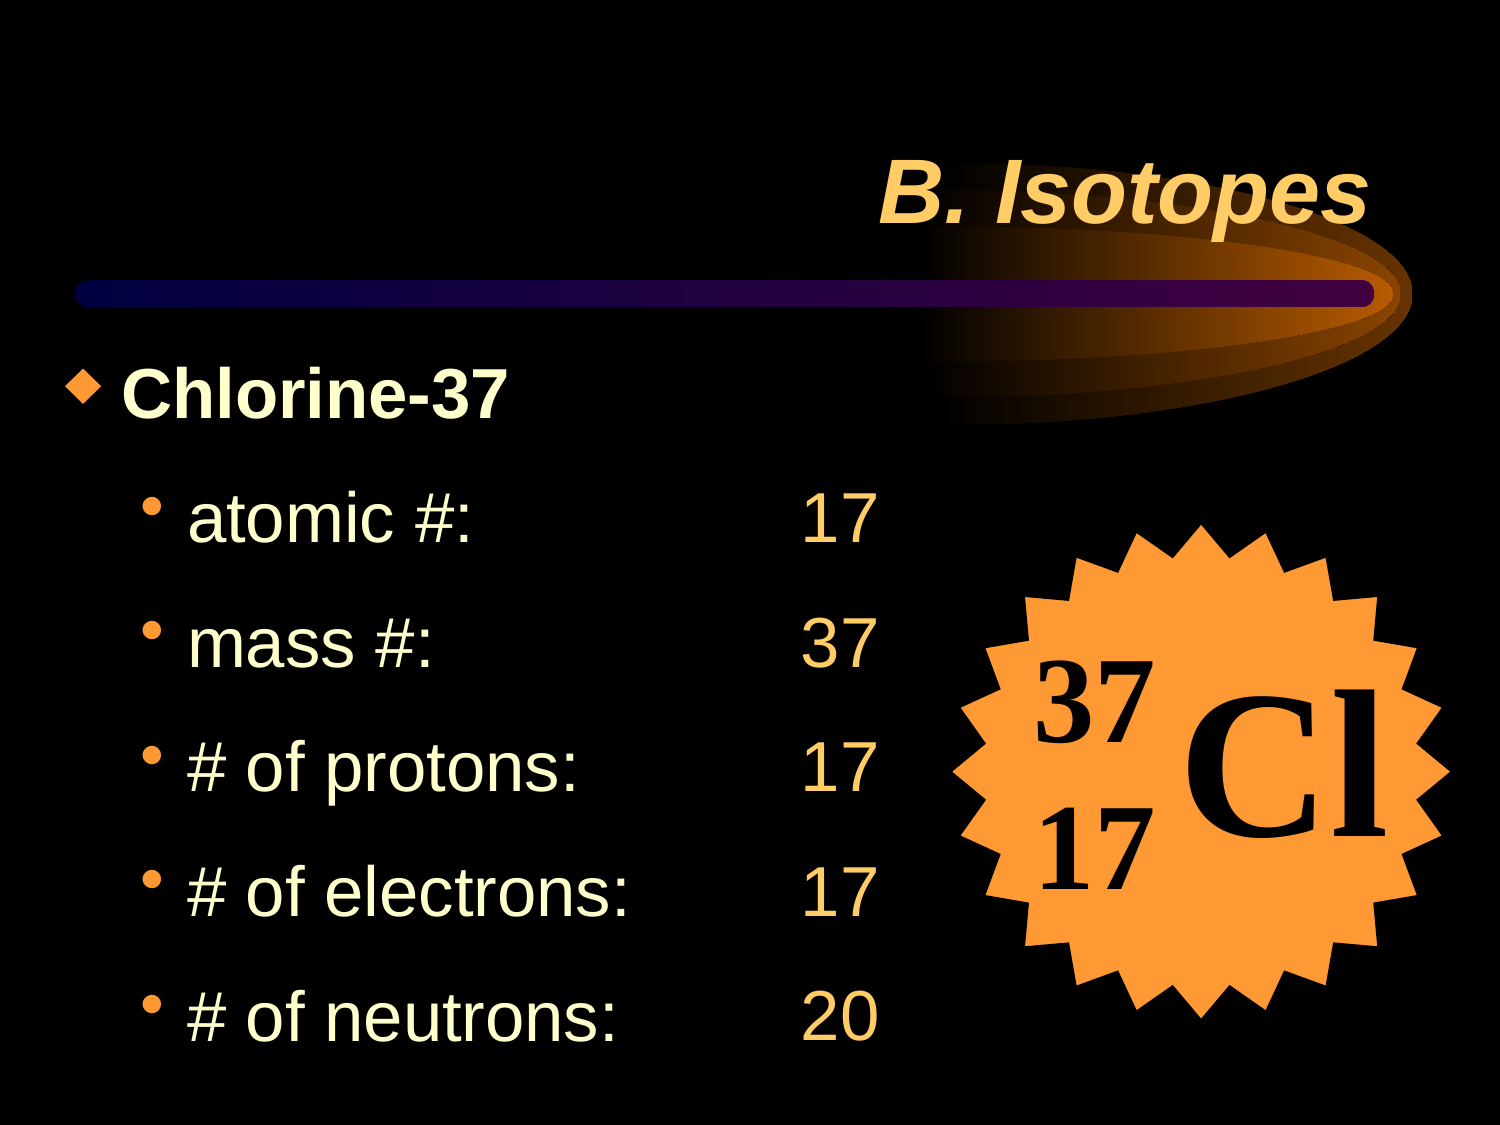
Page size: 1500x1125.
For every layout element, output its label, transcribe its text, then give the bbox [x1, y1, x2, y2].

text_box 17 37 17 17 20 [710, 339, 997, 1090]
title B. Isotopes [112, 62, 1388, 251]
list Chlorine-37 atomic #: mass #: # of protons: # of electrons: # of neutrons: [49, 339, 729, 1091]
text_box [950, 522, 1453, 1021]
